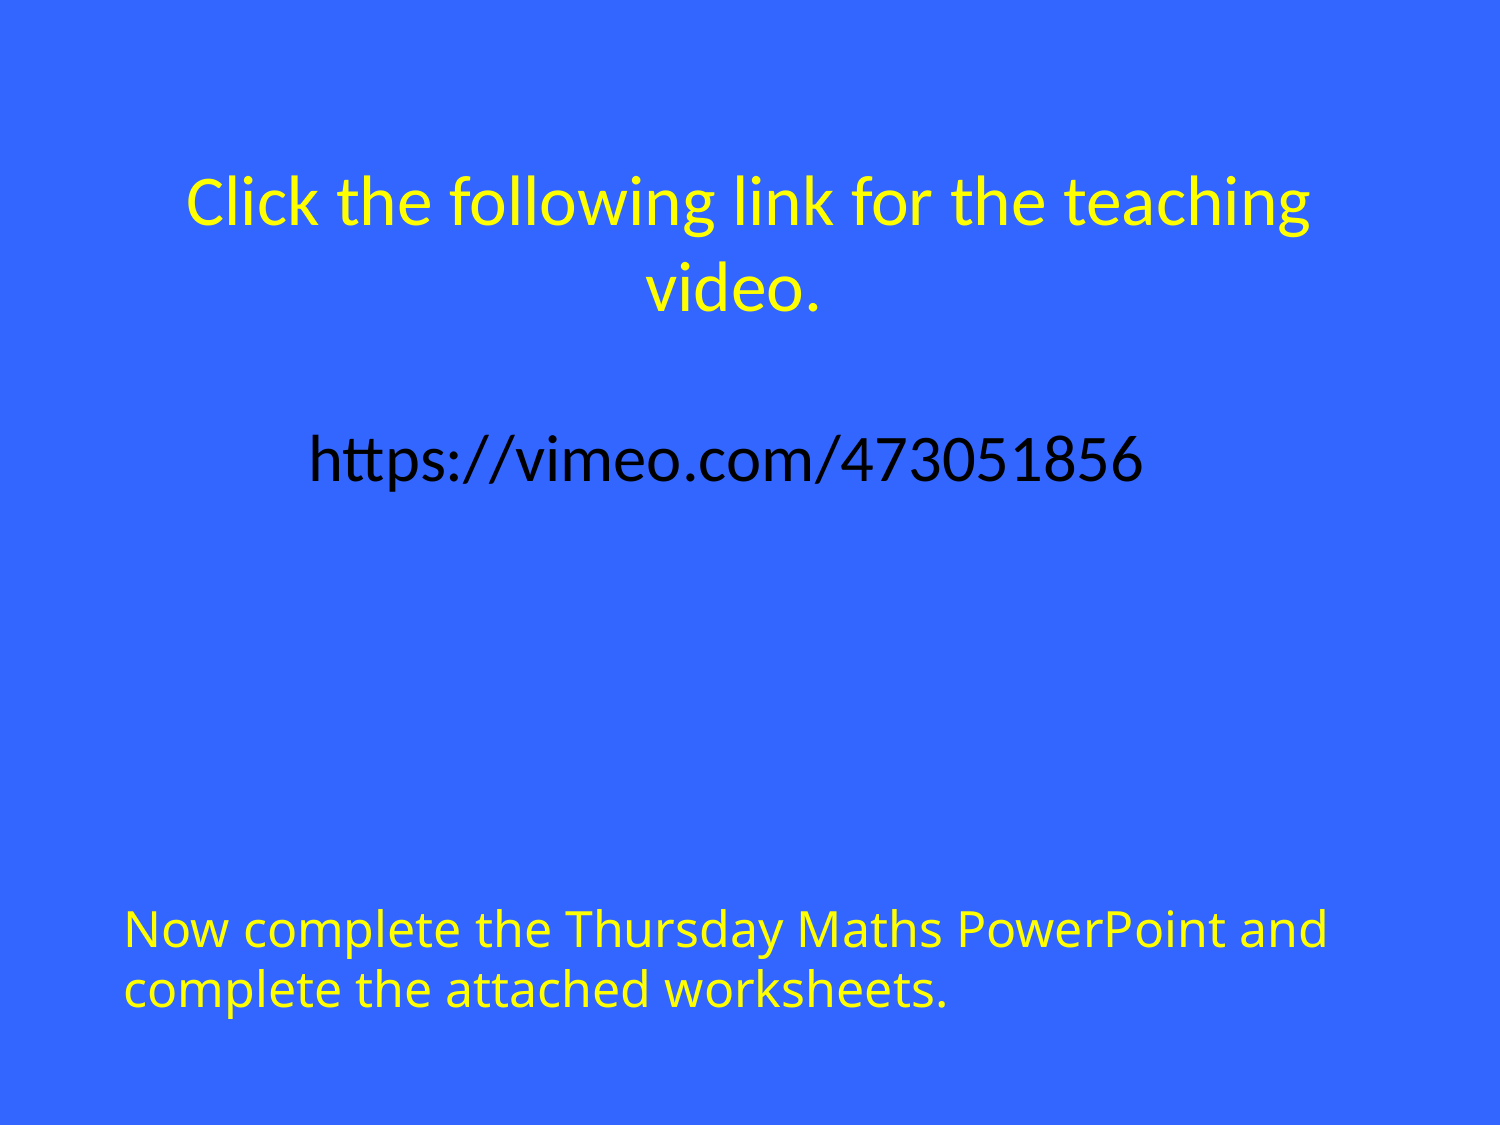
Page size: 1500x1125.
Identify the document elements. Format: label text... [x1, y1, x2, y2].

title Click the following link for the teaching video. [75, 145, 1425, 334]
text_box Now complete the Thursday Maths PowerPoint and complete the attached worksheets. [108, 889, 1395, 1025]
list https://vimeo.com/473051856 [293, 407, 1268, 646]
